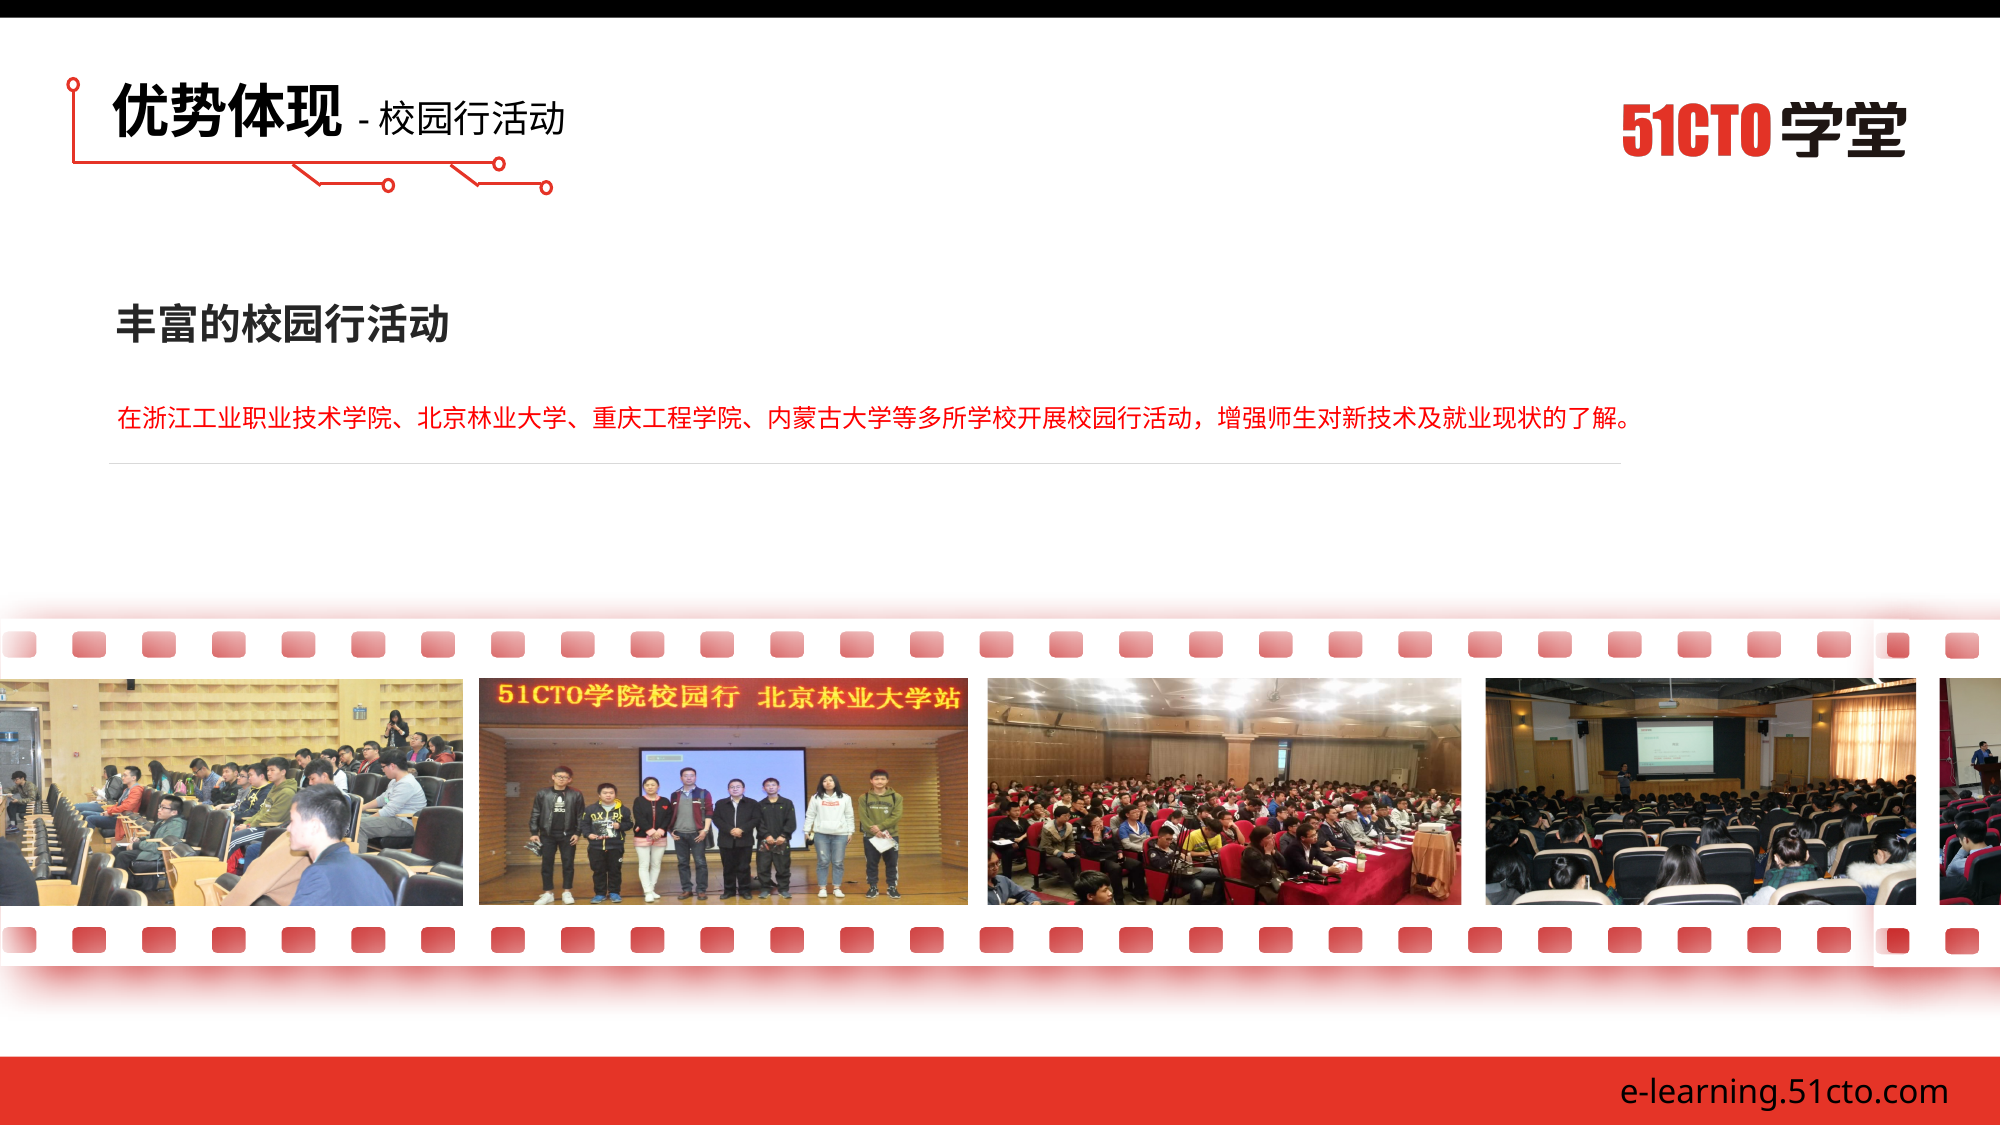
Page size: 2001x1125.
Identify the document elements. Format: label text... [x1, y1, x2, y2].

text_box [0, 618, 2000, 968]
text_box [67, 78, 552, 194]
picture [1603, 90, 1926, 167]
text_box 在浙江工业职业技术学院、北京林业大学、重庆工程学院、内蒙古大学等多所学校开展校园行活动，增强师生对新技术及就业现状的了解。 [102, 389, 1681, 440]
text_box 优势体现-校园行活动 [96, 67, 582, 152]
text_box 丰富的校园行活动 [101, 275, 833, 356]
